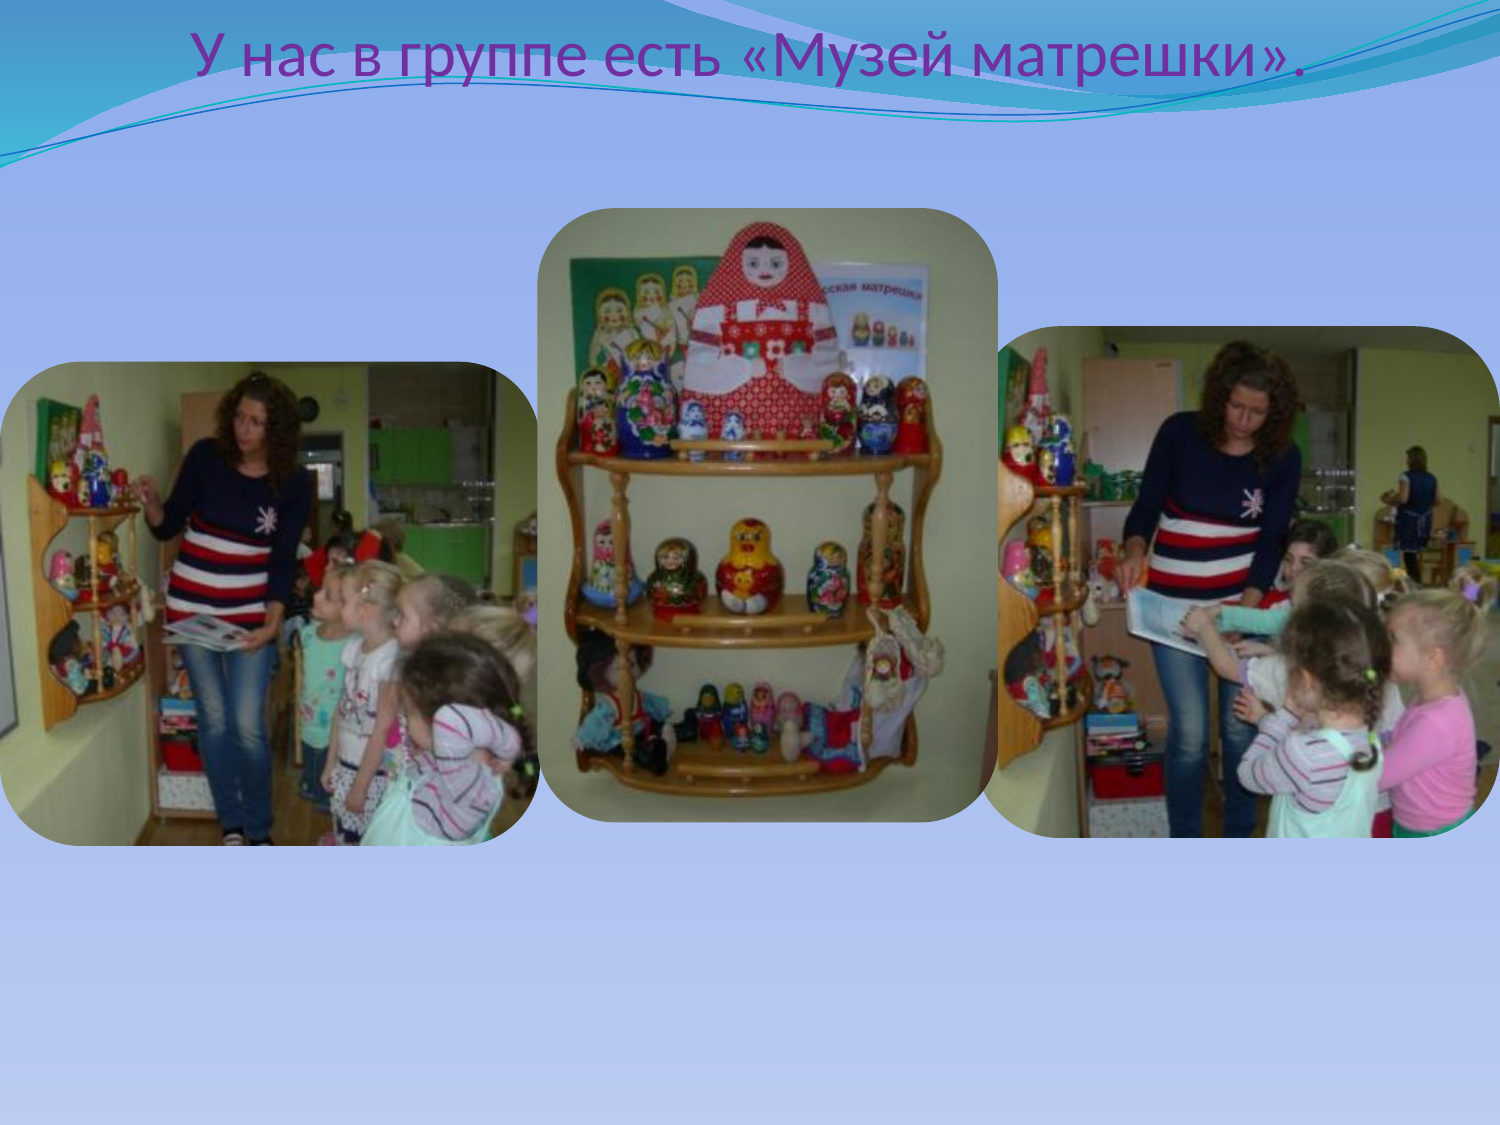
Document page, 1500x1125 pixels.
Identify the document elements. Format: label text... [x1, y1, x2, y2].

picture [974, 325, 1500, 839]
picture [544, 755, 969, 823]
picture [460, 208, 1076, 746]
title У нас в группе есть «Музей матрешки». [75, 0, 1425, 90]
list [0, 361, 541, 847]
